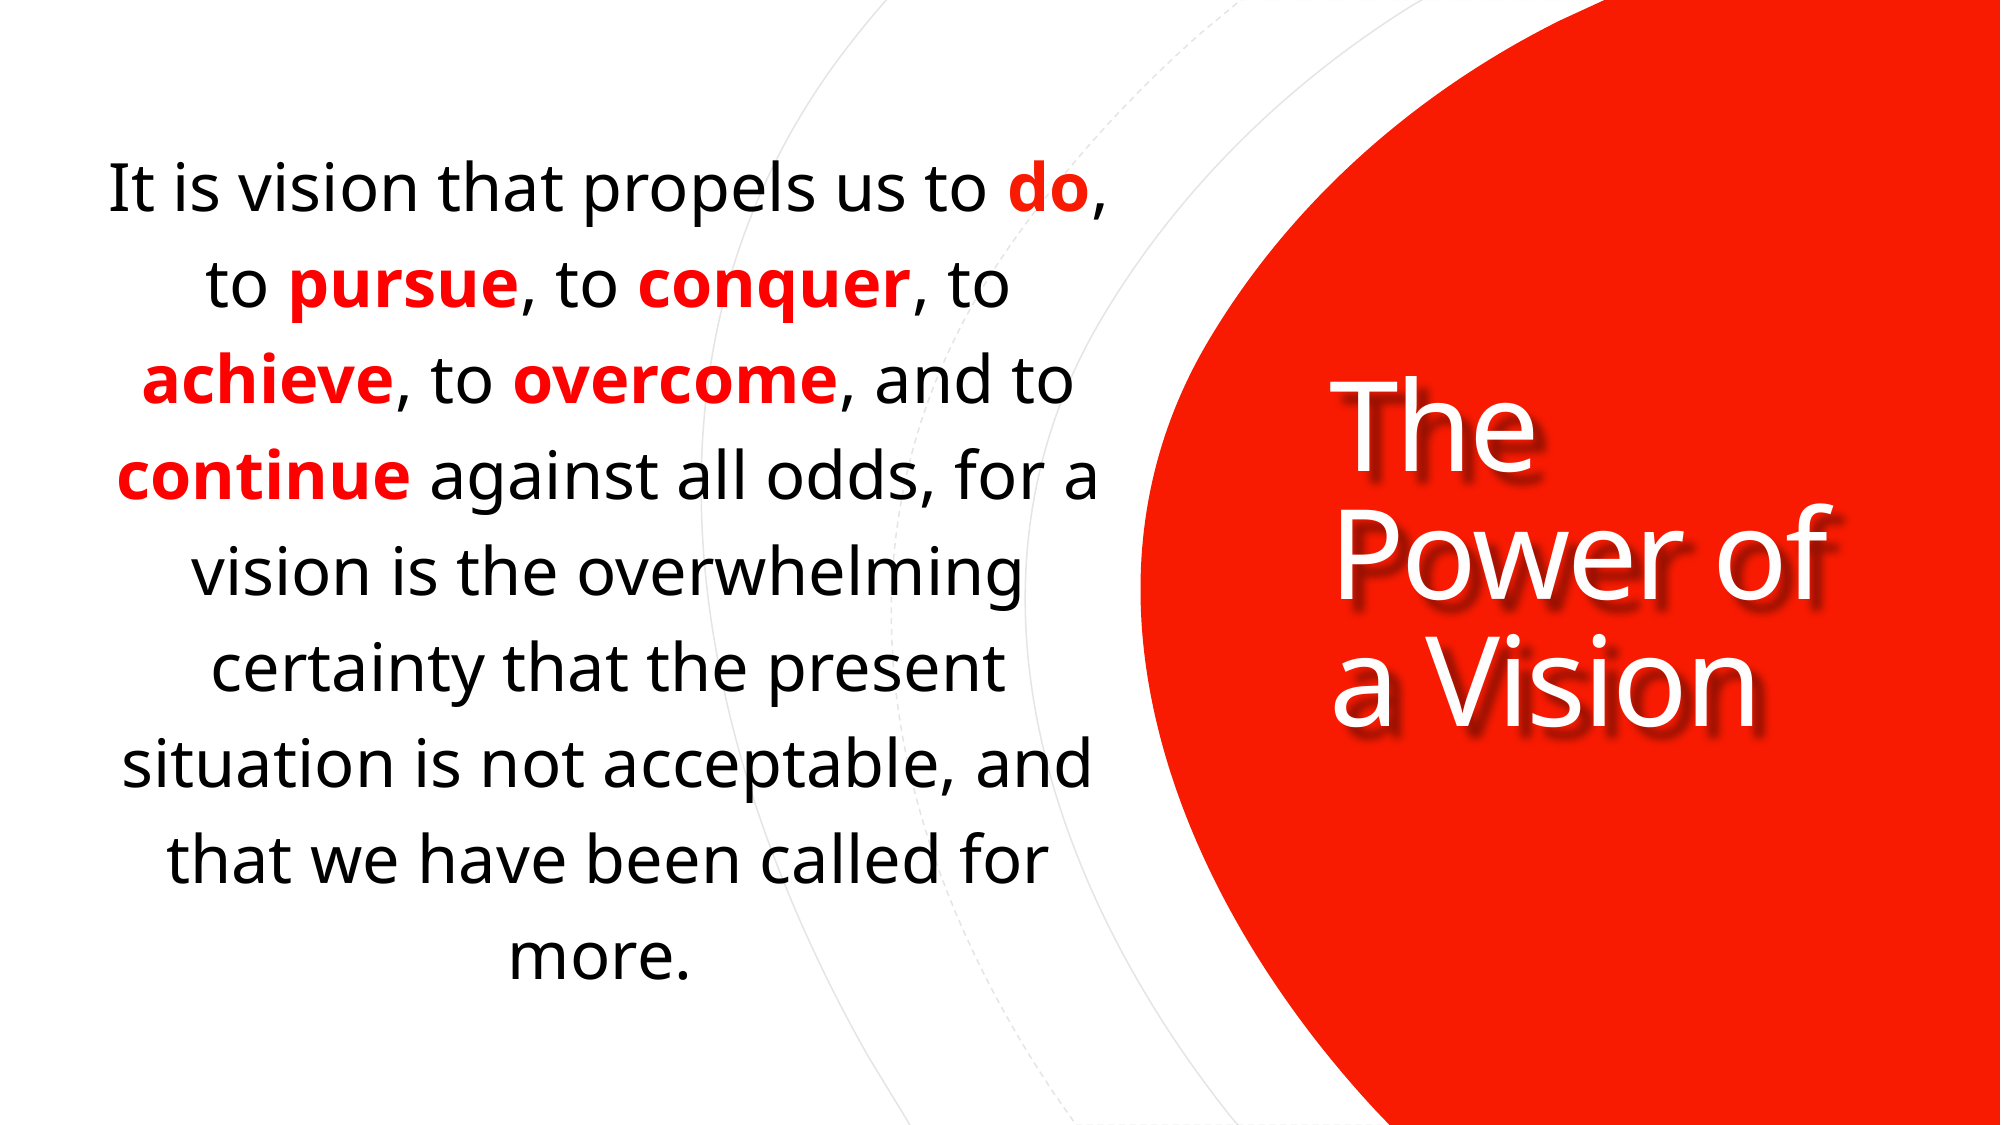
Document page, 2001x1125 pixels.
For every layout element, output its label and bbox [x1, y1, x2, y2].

text_box [0, 0, 1996, 1125]
text_box [1996, 0, 2000, 1125]
text_box [131, 278, 735, 849]
